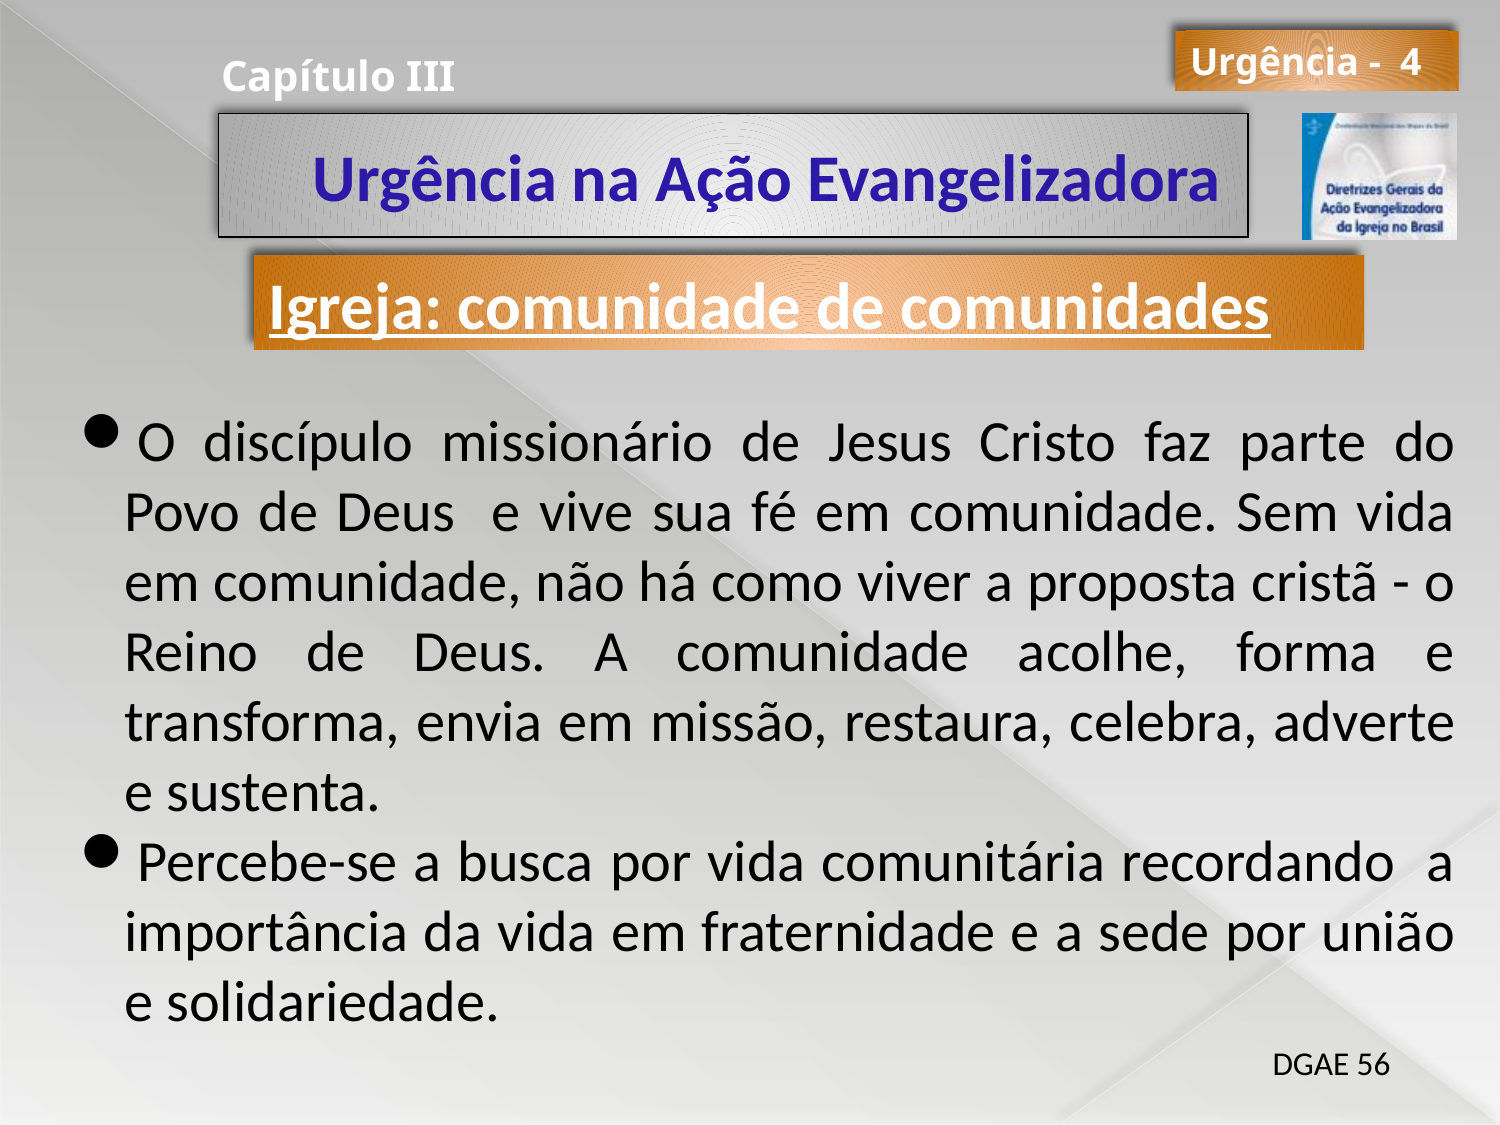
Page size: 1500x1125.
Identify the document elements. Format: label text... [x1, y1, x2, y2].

text_box Igreja: comunidade de comunidades [253, 255, 1365, 350]
text_box Urgência - 4 [1175, 30, 1459, 91]
title Urgência na Ação Evangelizadora [218, 113, 1249, 238]
text_box Capítulo III [206, 42, 490, 108]
text_box O discípulo missionário de Jesus Cristo faz parte do Povo de Deus e vive sua fé em comunidade. Sem vida em comunidade, não há como viver a proposta cristã - o Reino de Deus. A comunidade acolhe, forma e transforma, envia em missão, restaura, celebra, adverte e sustenta. Percebe-se a busca por vida comunitária recordando a importância da vida em fraternidade e a sede por união e solidariedade. [64, 326, 1471, 1041]
text_box DGAE 56 [1257, 1041, 1459, 1090]
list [1302, 113, 1458, 240]
